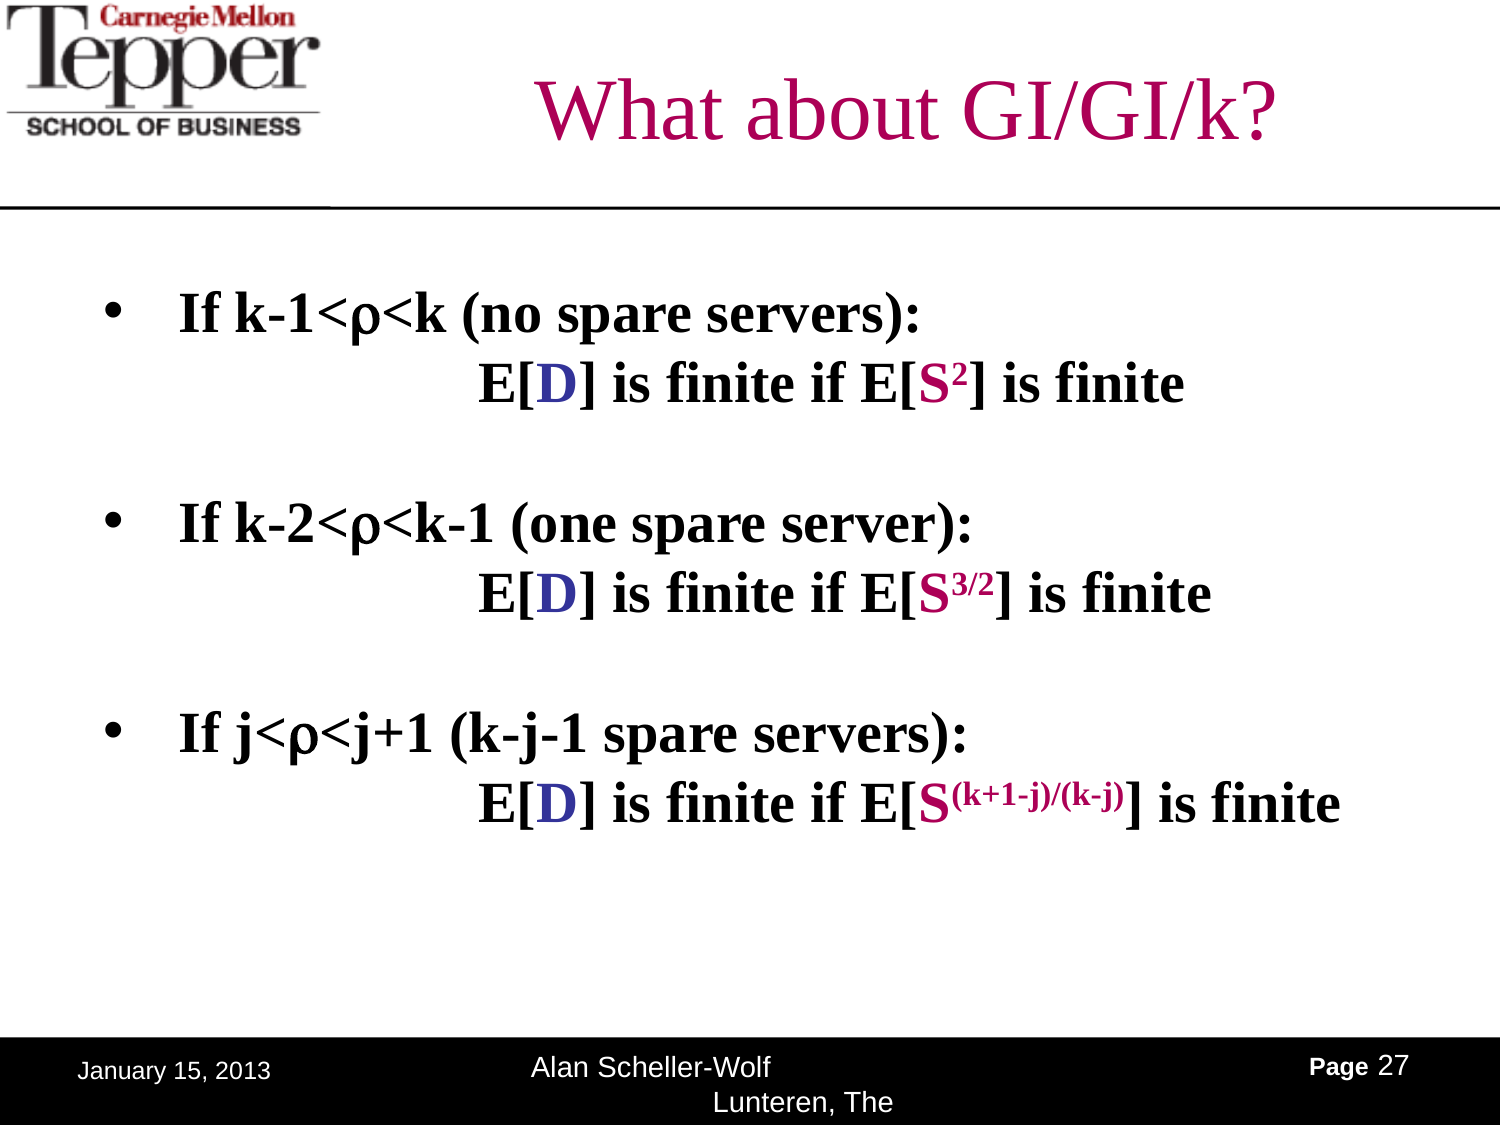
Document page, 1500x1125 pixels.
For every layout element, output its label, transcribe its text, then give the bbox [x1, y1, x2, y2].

text_box If k-1<r<k (no spare servers): E[D] is finite if E[S2] is finite If k-2<r<k-1 (one spare server): E[D] is finite if E[S3/2] is finite If j<r<j+1 (k-j-1 spare servers): E[D] is finite if E[S(k+1-j)/(k-j)] is finite [88, 267, 1459, 842]
footer Alan Scheller-Wolf Lunteren, The Netherlands [512, 1040, 988, 1119]
slide_number Page 27 [1074, 1038, 1425, 1117]
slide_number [62, 1046, 413, 1125]
title What about GI/GI/k? [312, 23, 1500, 185]
picture [0, 0, 338, 139]
